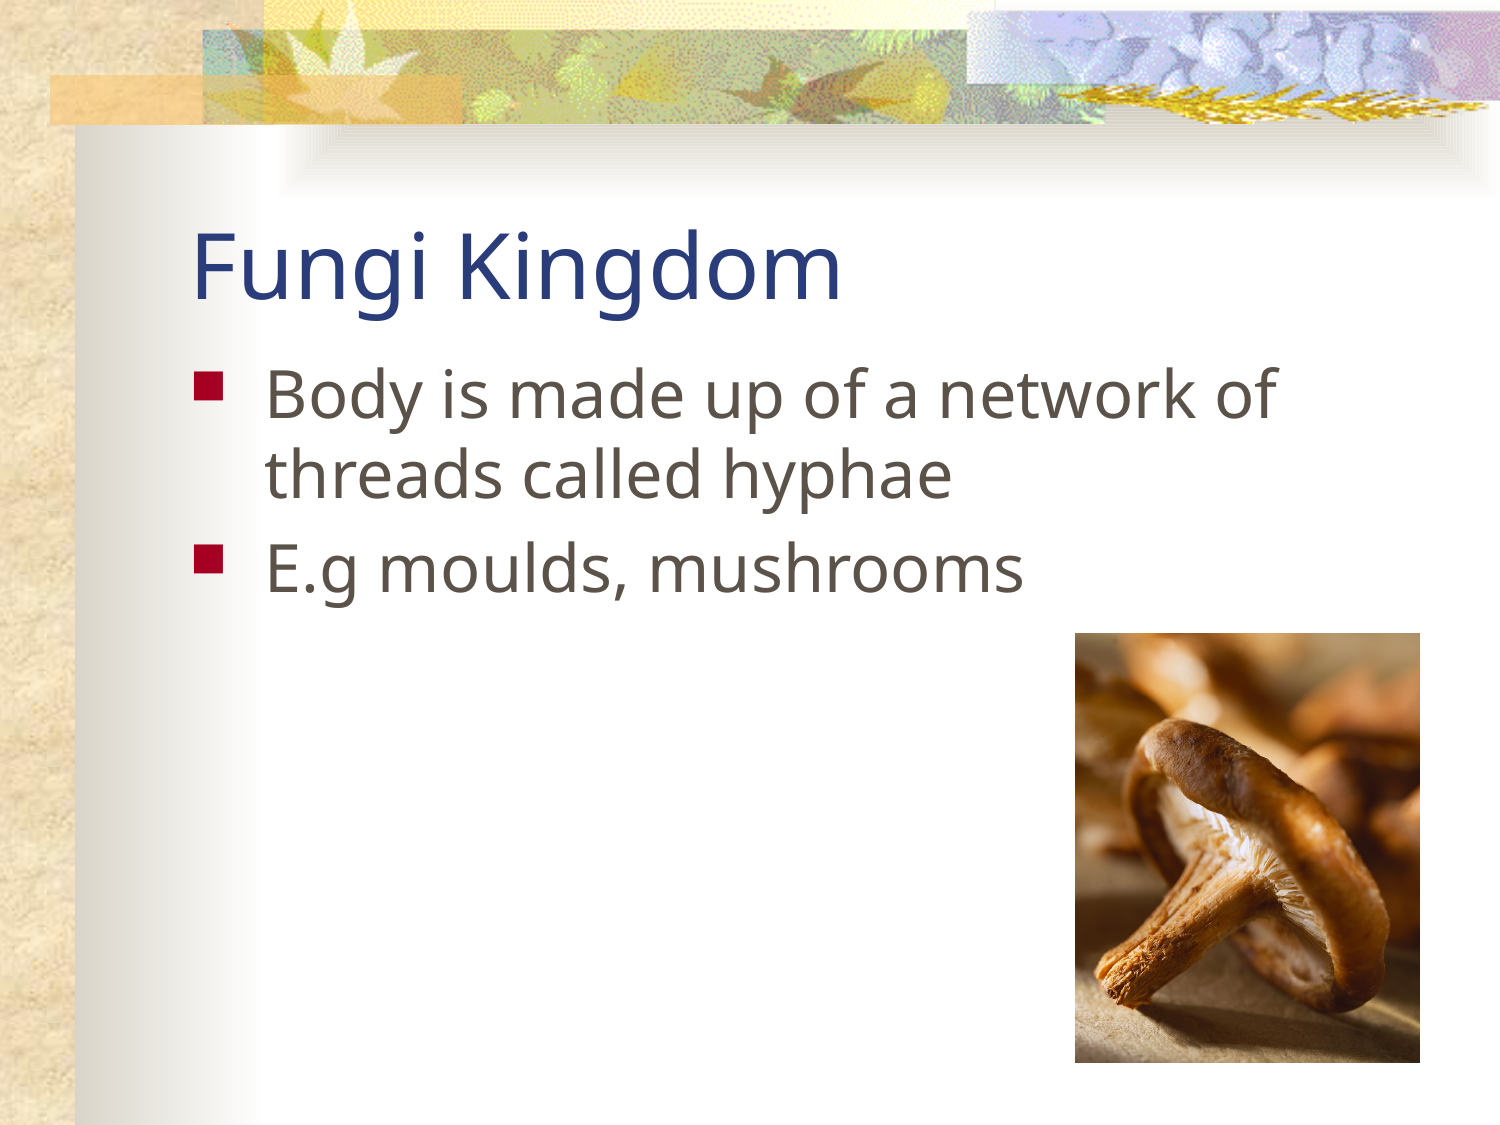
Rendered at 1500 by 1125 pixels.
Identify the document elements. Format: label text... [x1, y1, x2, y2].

picture [0, 0, 1500, 1125]
title Fungi Kingdom [174, 137, 1450, 325]
list Body is made up of a network of threads called hyphae E.g moulds, mushrooms [174, 344, 1450, 1020]
picture [1075, 632, 1420, 1063]
